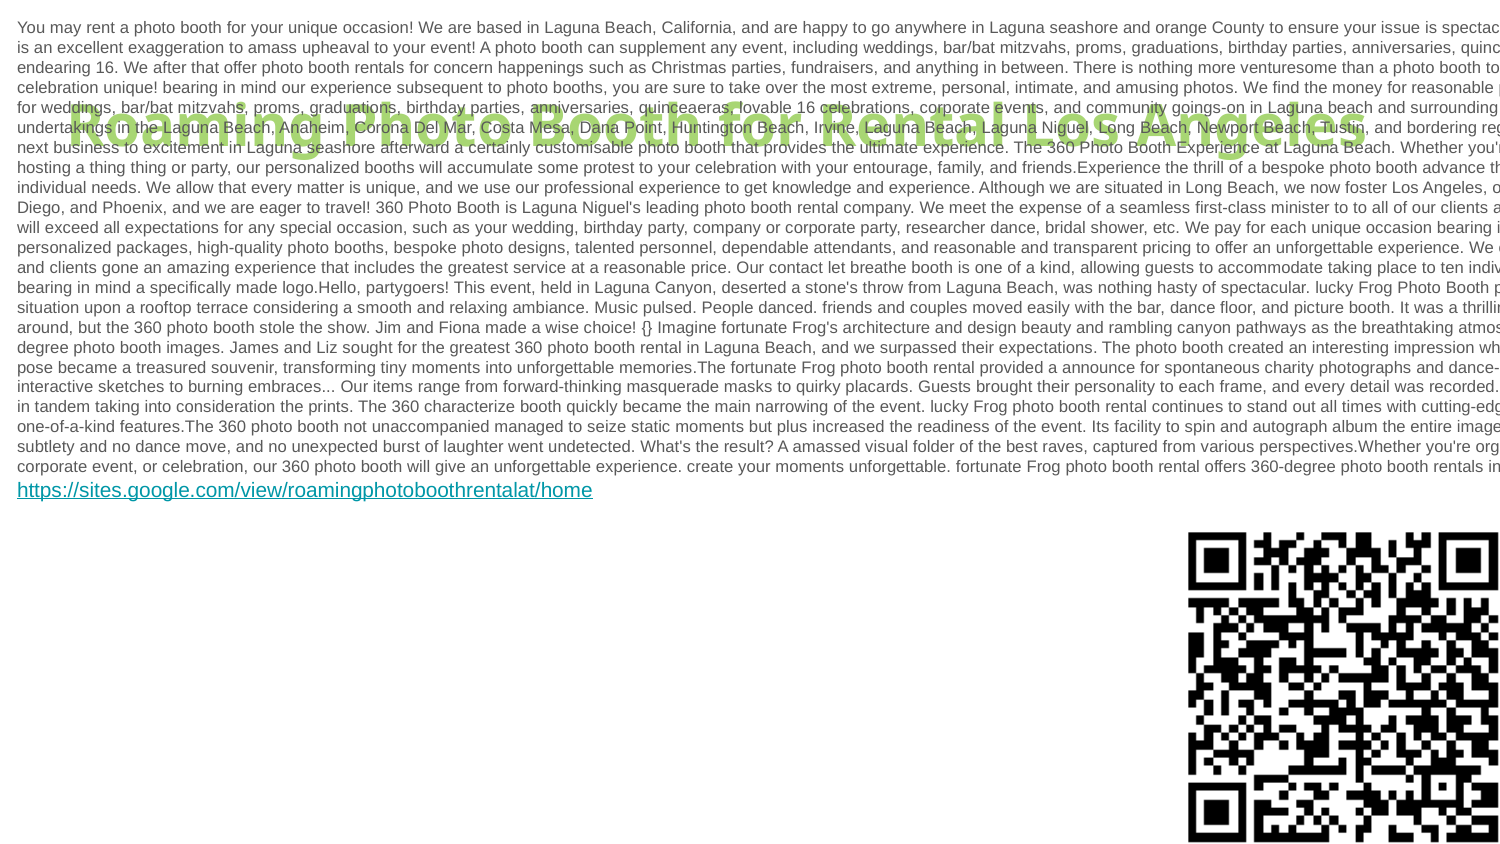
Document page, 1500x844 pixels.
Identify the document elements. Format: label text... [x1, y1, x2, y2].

picture [1187, 530, 1500, 844]
text_box You may rent a photo booth for your unique occasion! We are based in Laguna Beach, California, and are happy to go anywhere in Laguna seashore and orange County to ensure your issue is spectacular. A photo booth is an excellent exaggeration to amass upheaval to your event! A photo booth can supplement any event, including weddings, bar/bat mitzvahs, proms, graduations, birthday parties, anniversaries, quinceaeras, and endearing 16. We after that offer photo booth rentals for concern happenings such as Christmas parties, fundraisers, and anything in between. There is nothing more venturesome than a photo booth to make your celebration unique! bearing in mind our experience subsequent to photo booths, you are sure to take over the most extreme, personal, intimate, and amusing photos. We find the money for reasonable photo booth rentals for weddings, bar/bat mitzvahs, proms, graduations, birthday parties, anniversaries, quinceaeras, lovable 16 celebrations, corporate events, and community goings-on in Laguna beach and surrounding regions. undertakings in the Laguna Beach, Anaheim, Corona Del Mar, Costa Mesa, Dana Point, Huntington Beach, Irvine, Laguna Beach, Laguna Niguel, Long Beach, Newport Beach, Tustin, and bordering regions Bring your next business to excitement in Laguna seashore afterward a certainly customisable photo booth that provides the ultimate experience. The 360 Photo Booth Experience at Laguna Beach. Whether you're getting married or hosting a thing thing or party, our personalized booths will accumulate some protest to your celebration with your entourage, family, and friends.Experience the thrill of a bespoke photo booth advance that meets your individual needs. We allow that every matter is unique, and we use our professional experience to get knowledge and experience. Although we are situated in Long Beach, we now foster Los Angeles, orangey County, San Diego, and Phoenix, and we are eager to travel! 360 Photo Booth is Laguna Niguel's leading photo booth rental company. We meet the expense of a seamless first-class minister to to all of our clients and ensure that we will exceed all expectations for any special occasion, such as your wedding, birthday party, company or corporate party, researcher dance, bridal shower, etc. We pay for each unique occasion bearing in mind full and personalized packages, high-quality photo booths, bespoke photo designs, talented personnel, dependable attendants, and reasonable and transparent pricing to offer an unforgettable experience. We offer all consumers and clients gone an amazing experience that includes the greatest service at a reasonable price. Our contact let breathe booth is one of a kind, allowing guests to accommodate taking place to ten individuals in a photo bearing in mind a specifically made logo.Hello, partygoers! This event, held in Laguna Canyon, deserted a stone's throw from Laguna Beach, was nothing hasty of spectacular. lucky Frog Photo Booth photographed the situation upon a rooftop terrace considering a smooth and relaxing ambiance. Music pulsed. People danced. friends and couples moved easily with the bar, dance floor, and picture booth. It was a thrilling experience all around, but the 360 photo booth stole the show. Jim and Fiona made a wise choice! {} Imagine fortunate Frog's architecture and design beauty and rambling canyon pathways as the breathtaking atmosphere for 360-degree photo booth images. James and Liz sought for the greatest 360 photo booth rental in Laguna Beach, and we surpassed their expectations. The photo booth created an interesting impression where every smile and pose became a treasured souvenir, transforming tiny moments into unforgettable memories.The fortunate Frog photo booth rental provided a announce for spontaneous charity photographs and dance-offs... From interactive sketches to burning embraces... Our items range from forward-thinking masquerade masks to quirky placards. Guests brought their personality to each frame, and every detail was recorded. The laughter grew in tandem taking into consideration the prints. The 360 characterize booth quickly became the main narrowing of the event. lucky Frog photo booth rental continues to stand out all times with cutting-edge technology and one-of-a-kind features.The 360 photo booth not unaccompanied managed to seize static moments but plus increased the readiness of the event. Its facility to spin and autograph album the entire image insured that no subtlety and no dance move, and no unexpected burst of laughter went undetected. What's the result? A amassed visual folder of the best raves, captured from various perspectives.Whether you're organizing a wedding, corporate event, or celebration, our 360 photo booth will give an unforgettable experience. create your moments unforgettable. fortunate Frog photo booth rental offers 360-degree photo booth rentals in Laguna Beach. https://sites.google.com/view/roamingphotoboothrentalat/home [2, 2, 1500, 844]
